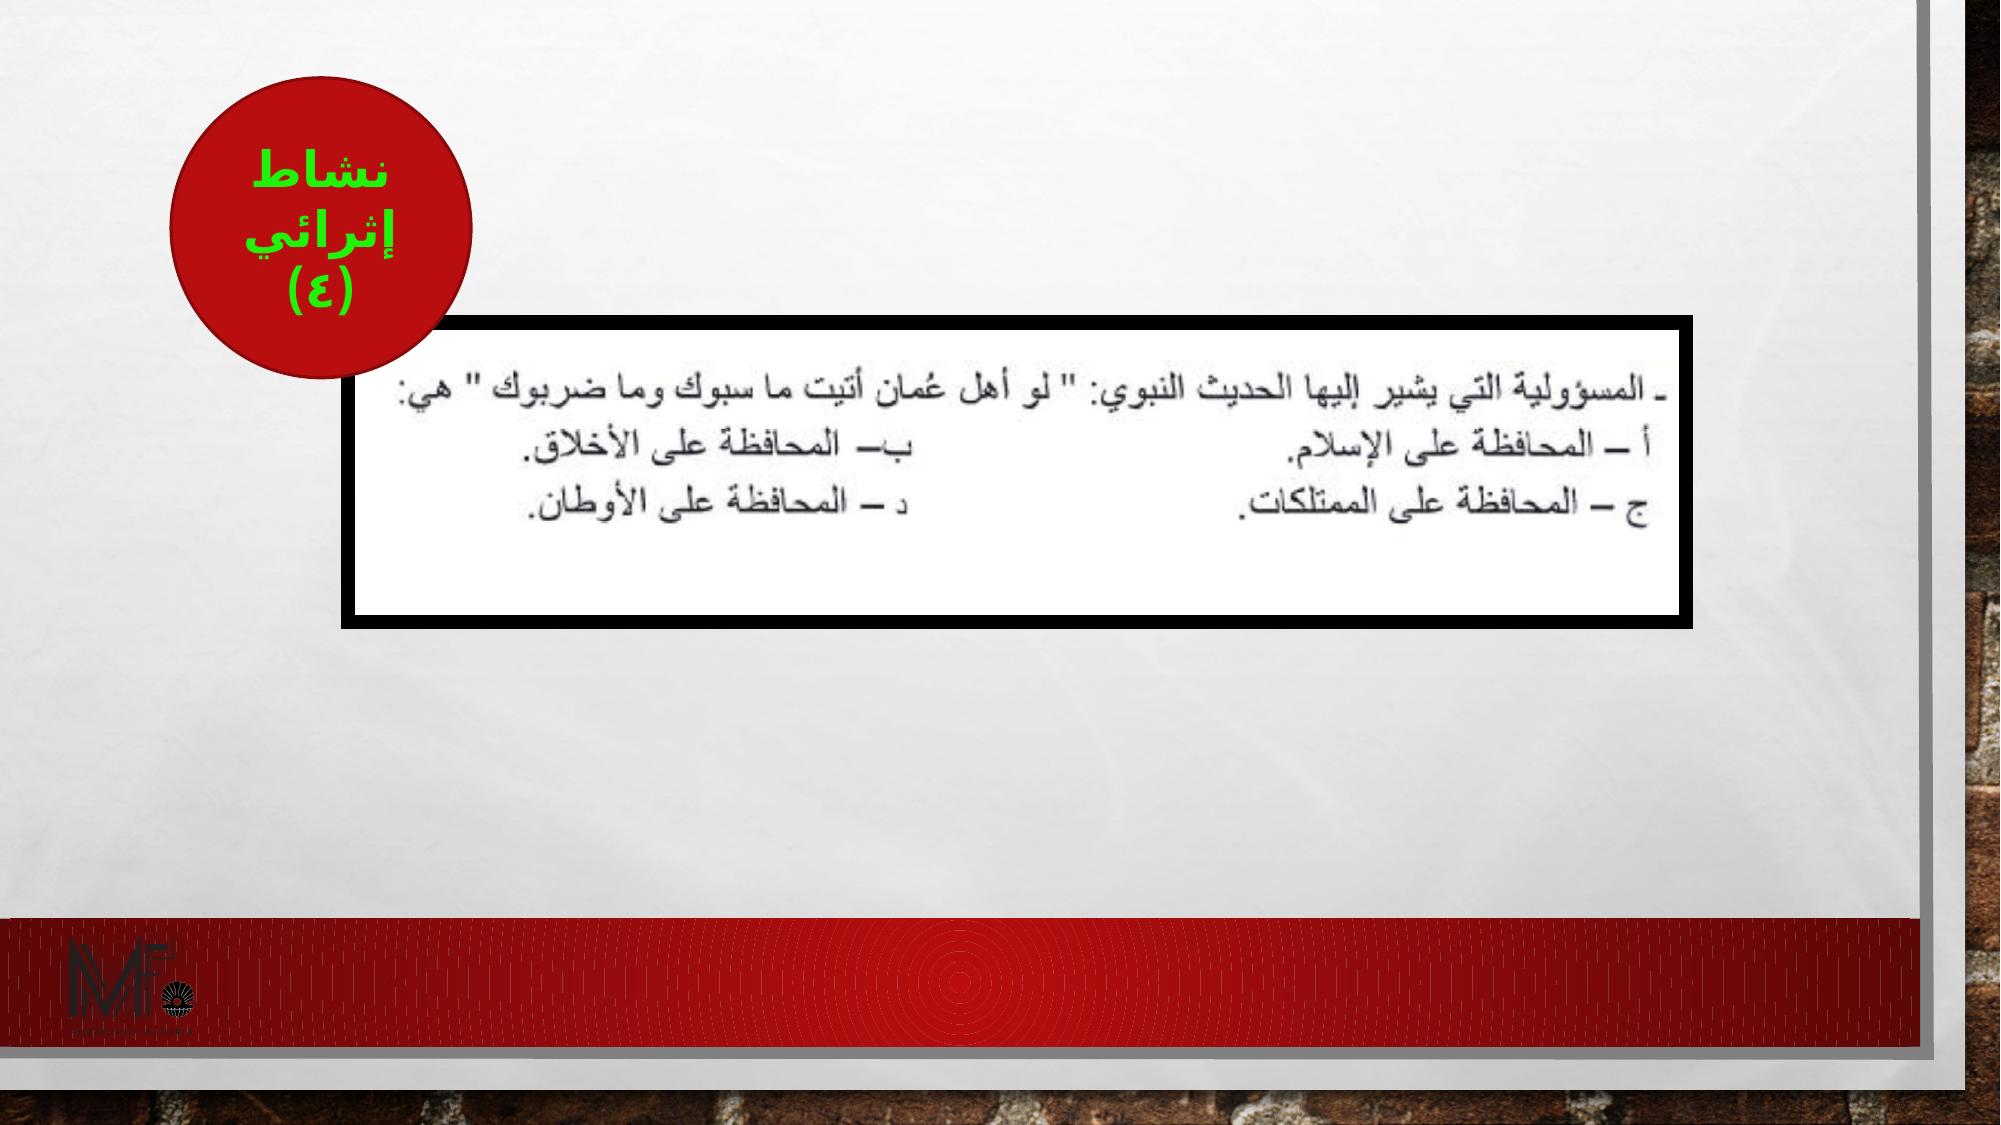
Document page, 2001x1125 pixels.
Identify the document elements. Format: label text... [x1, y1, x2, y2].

text_box نشاط إثرائي (٤) [169, 76, 473, 380]
picture [355, 329, 1680, 615]
picture [0, 0, 2000, 1125]
picture [24, 924, 250, 1048]
